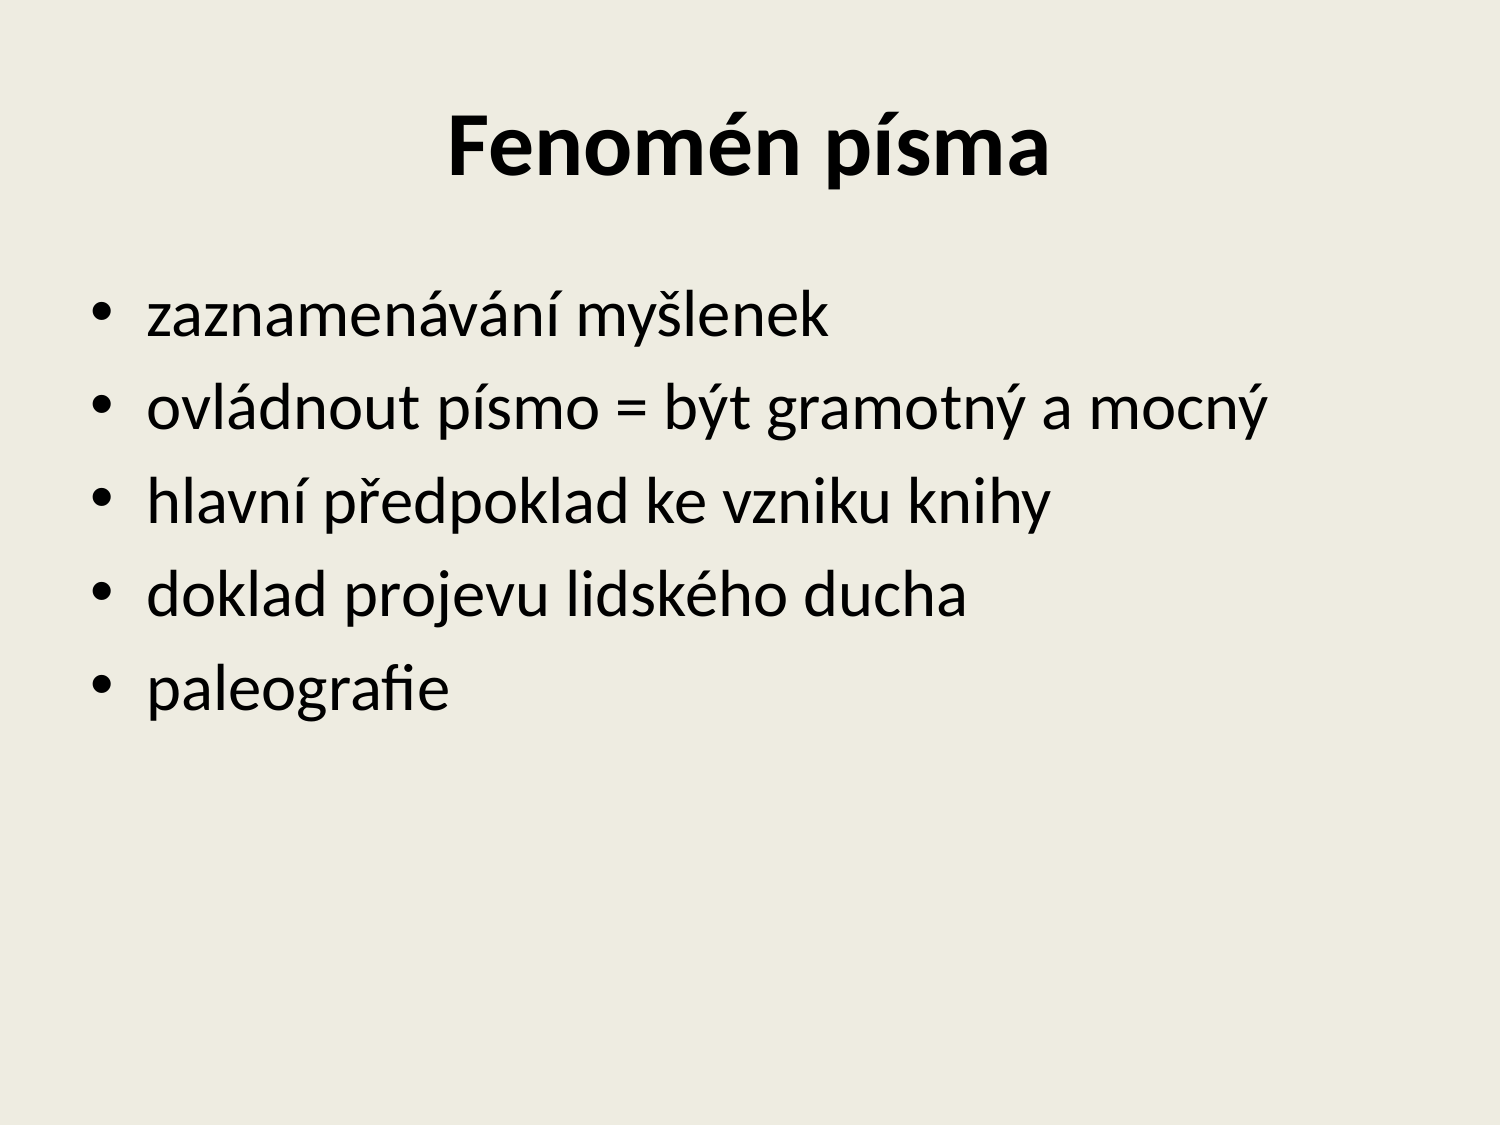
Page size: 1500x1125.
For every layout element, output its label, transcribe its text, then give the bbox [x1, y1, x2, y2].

title Fenomén písma [75, 45, 1425, 233]
list zaznamenávání myšlenek ovládnout písmo = být gramotný a mocný hlavní předpoklad ke vzniku knihy doklad projevu lidského ducha paleografie [75, 262, 1425, 1005]
